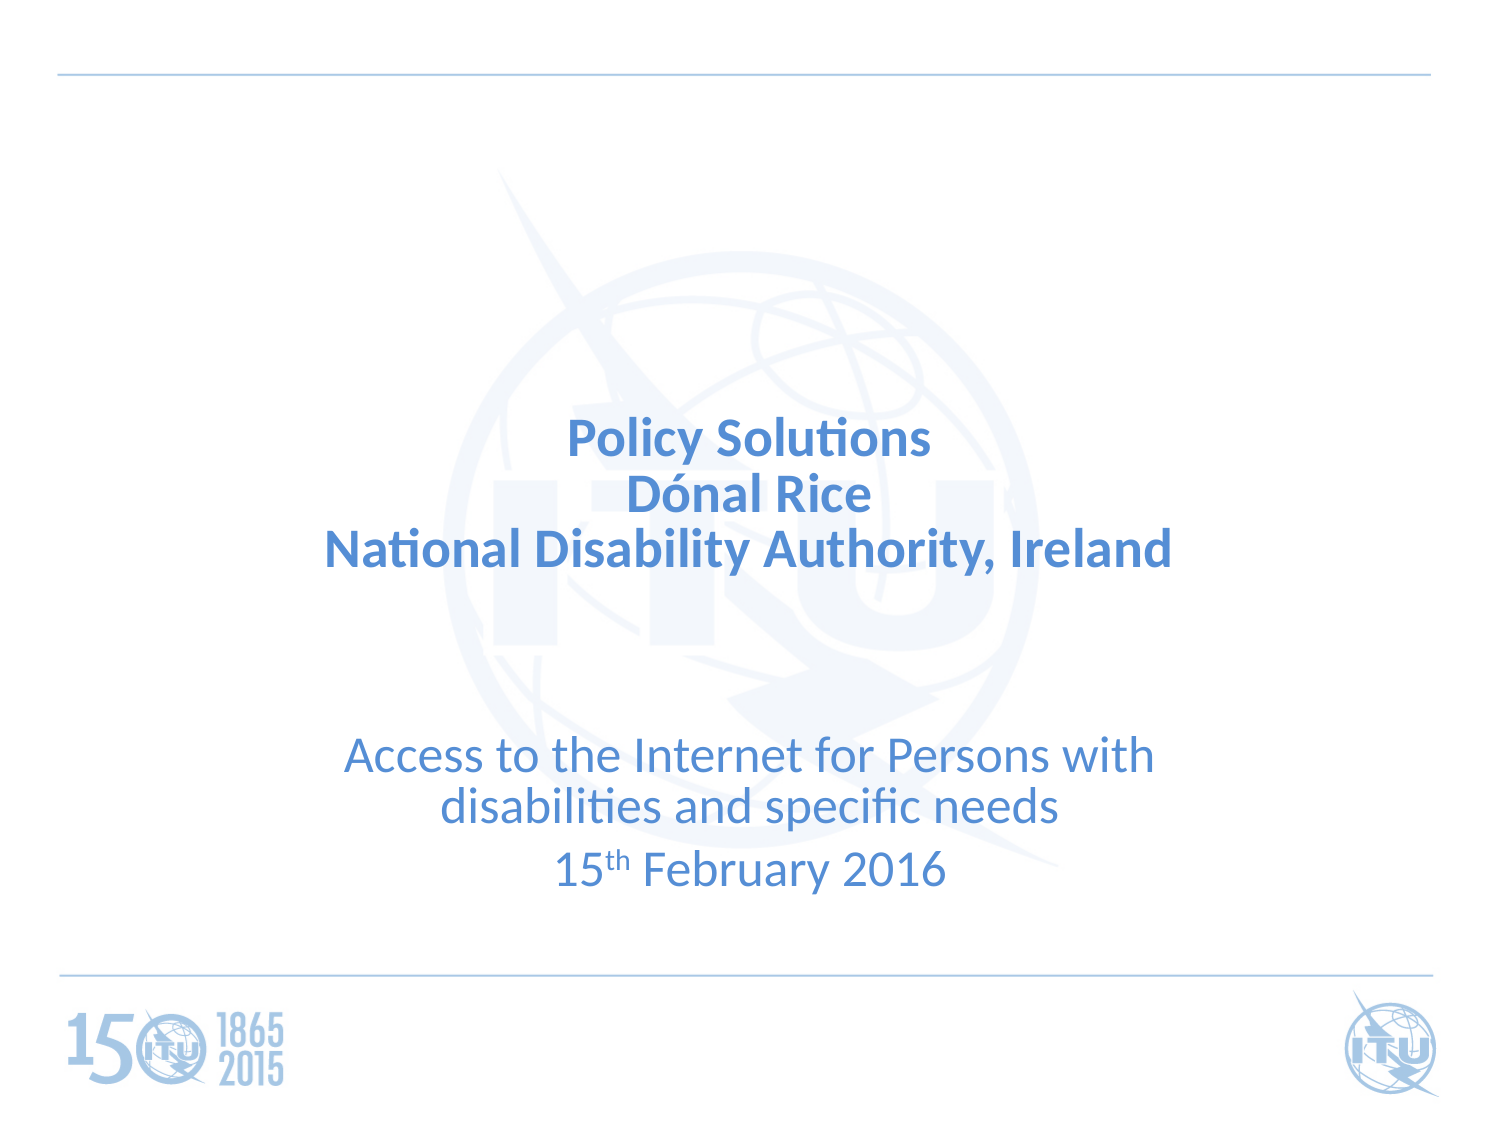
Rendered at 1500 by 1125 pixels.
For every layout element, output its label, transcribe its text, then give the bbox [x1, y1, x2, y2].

title Policy Solutions Dónal Rice National Disability Authority, Ireland [112, 349, 1388, 591]
subtitle Access to the Internet for Persons with disabilities and specific needs 15th February 2016 [225, 663, 1275, 952]
